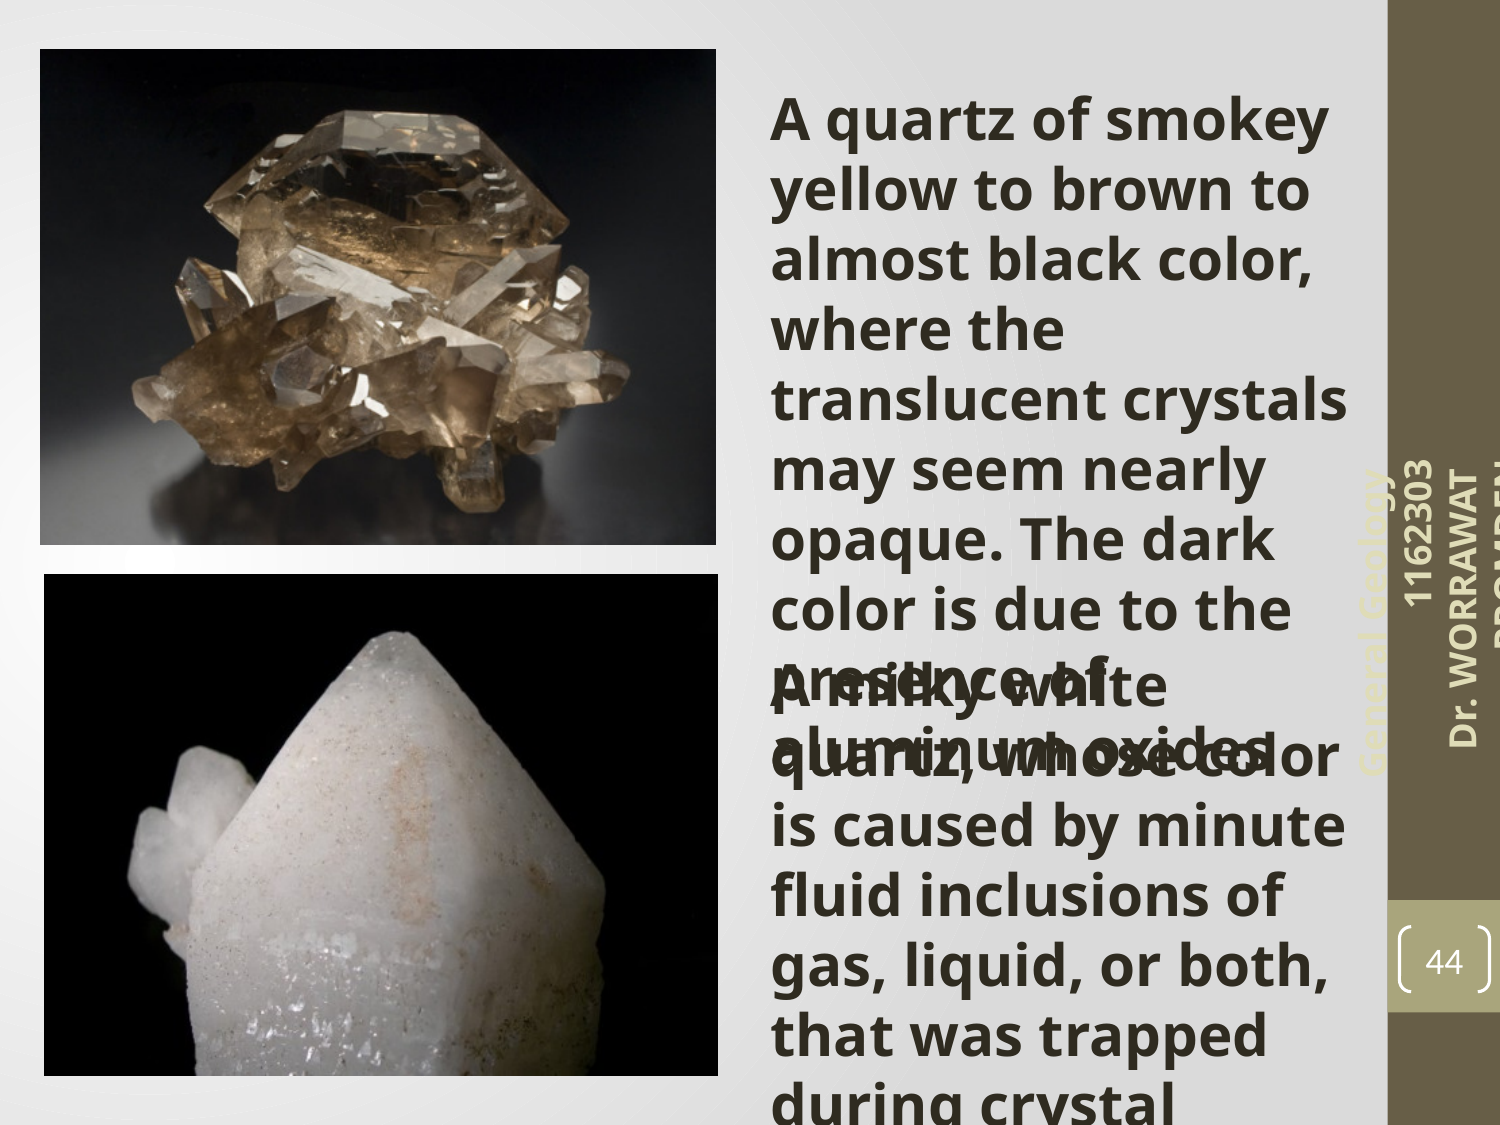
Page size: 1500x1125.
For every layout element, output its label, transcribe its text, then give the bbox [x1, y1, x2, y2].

slide_number 44 [1397, 925, 1492, 994]
text_box A milky white quartz, whose color is caused by minute fluid inclusions of gas, liquid, or both, that was trapped during crystal formation [755, 641, 1375, 1125]
text_box A quartz of smokey yellow to brown to almost black color, where the translucent crystals may seem nearly opaque. The dark color is due to the presence of aluminum oxides [755, 74, 1375, 641]
picture [43, 574, 718, 1077]
picture [40, 49, 717, 545]
footer General Geology 1162303 Dr. WORRAWAT PROMDEN [1408, 444, 1469, 889]
